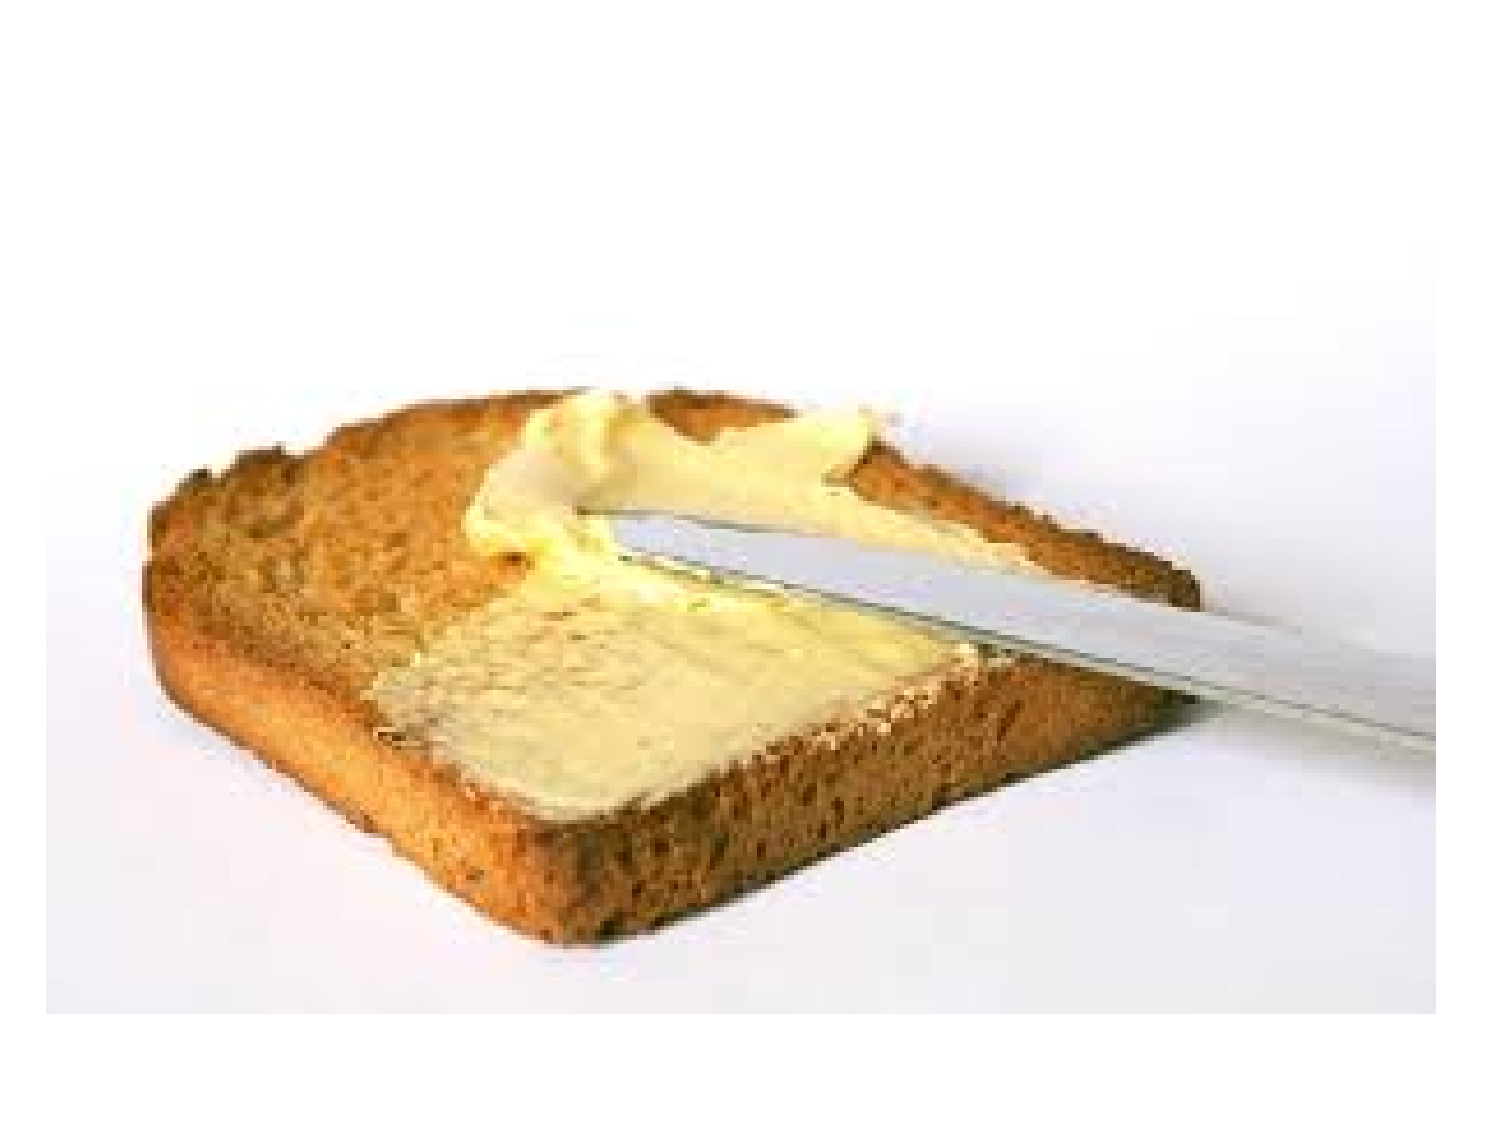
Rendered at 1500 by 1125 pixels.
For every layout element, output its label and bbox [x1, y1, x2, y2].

list [46, 243, 1436, 1015]
